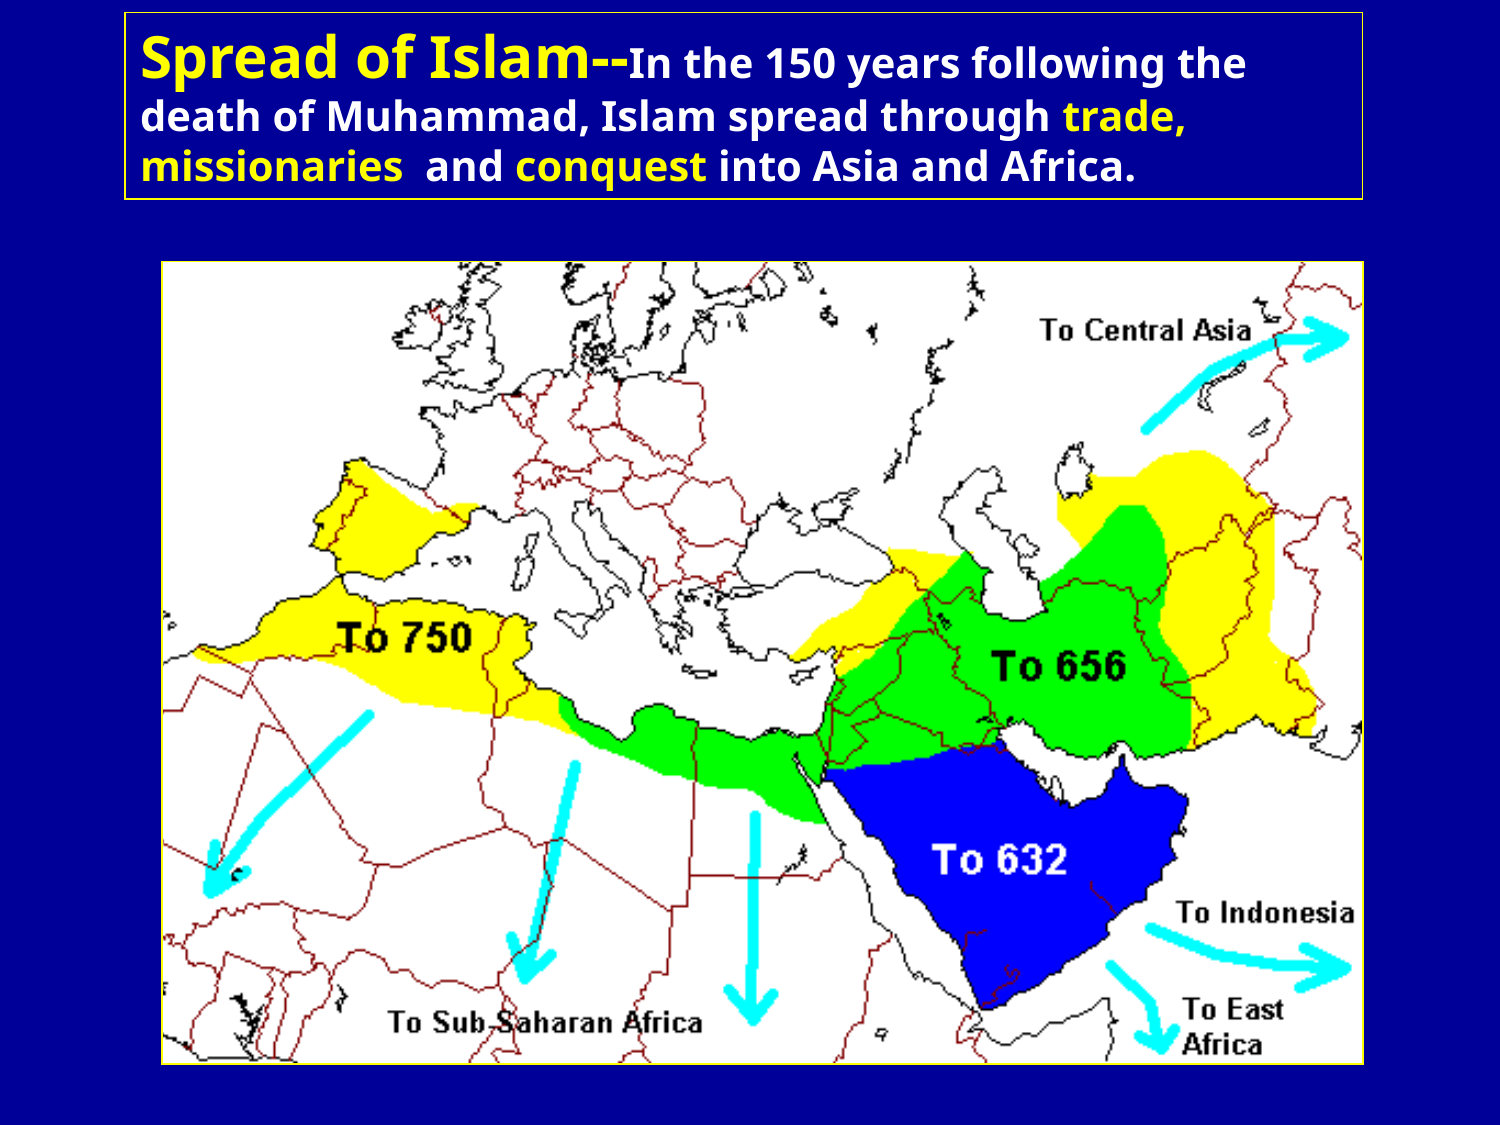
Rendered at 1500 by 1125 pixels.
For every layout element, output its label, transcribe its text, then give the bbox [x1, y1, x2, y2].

picture [162, 262, 1363, 1064]
text_box Spread of Islam--In the 150 years following the death of Muhammad, Islam spread through trade, missionaries and conquest into Asia and Africa. [125, 12, 1363, 200]
